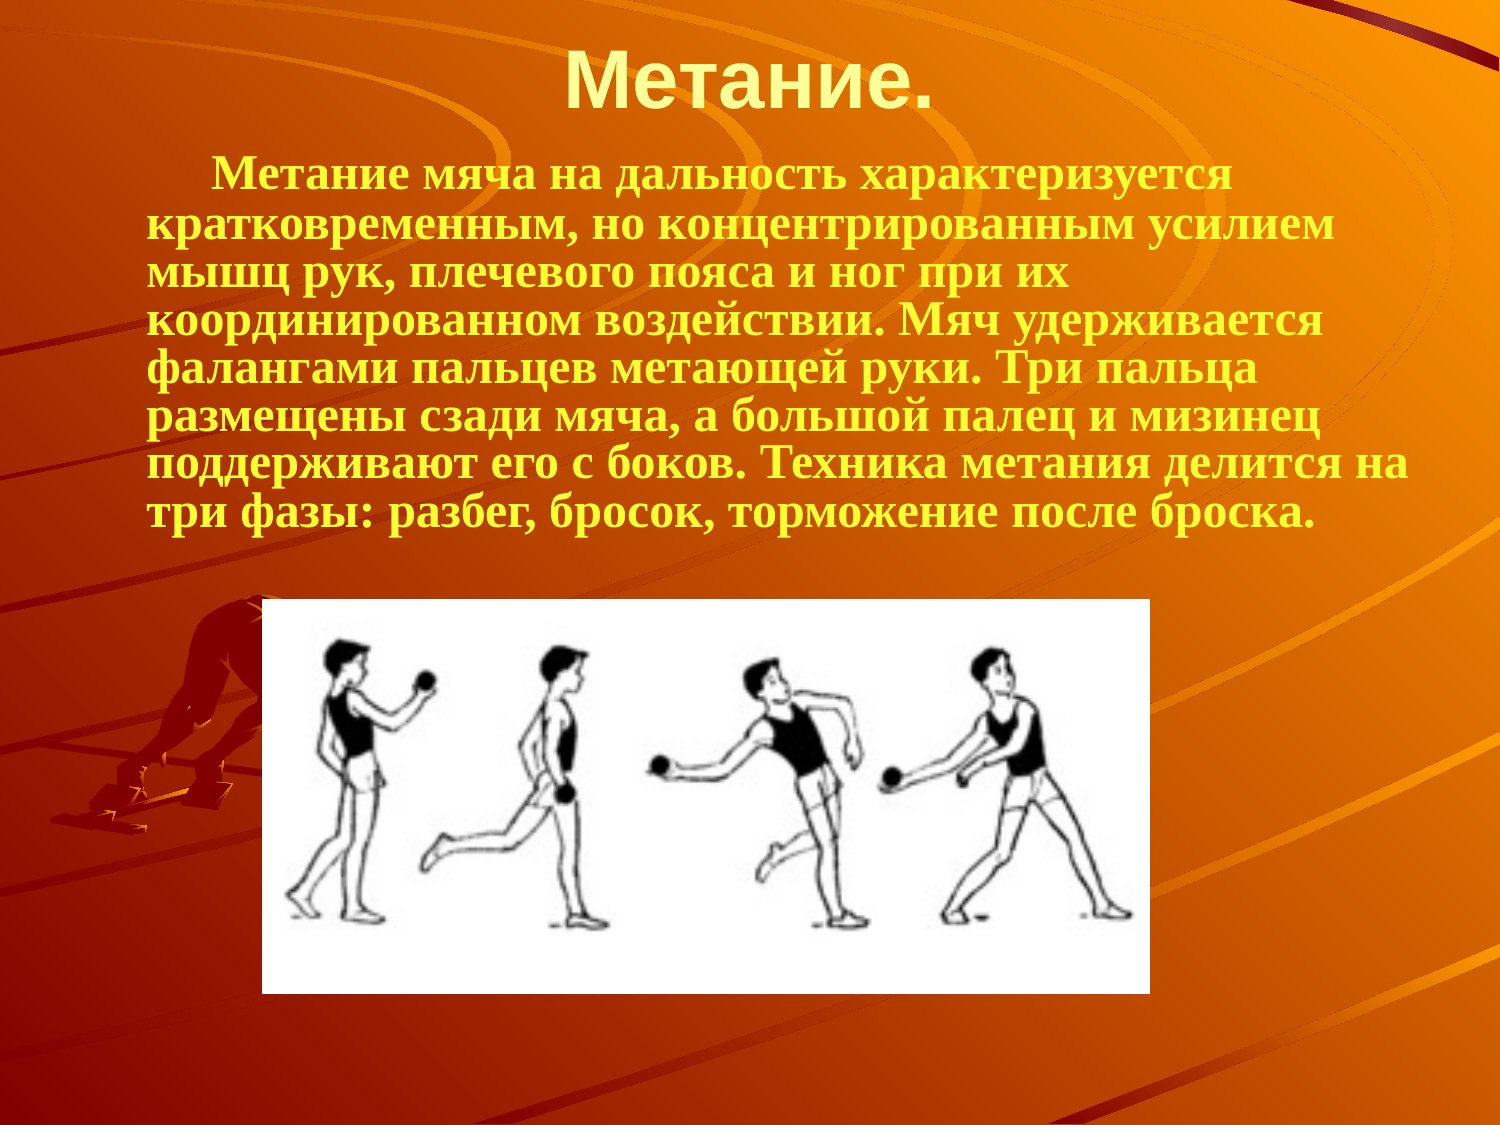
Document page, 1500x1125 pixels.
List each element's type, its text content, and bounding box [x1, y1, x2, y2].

picture [262, 599, 1151, 994]
list Метание мяча на дальность характеризуется кратковременным, но концентрированным усилием мышц рук, плечевого пояса и ног при их координированном воздействии. Мяч удерживается фалангами пальцев метающей руки. Три пальца размещены сзади мяча, а большой палец и мизинец поддерживают его с боков. Техника метания делится на три фазы: разбег, бросок, торможение после броска. [74, 137, 1426, 881]
title Метание. [74, 25, 1426, 137]
